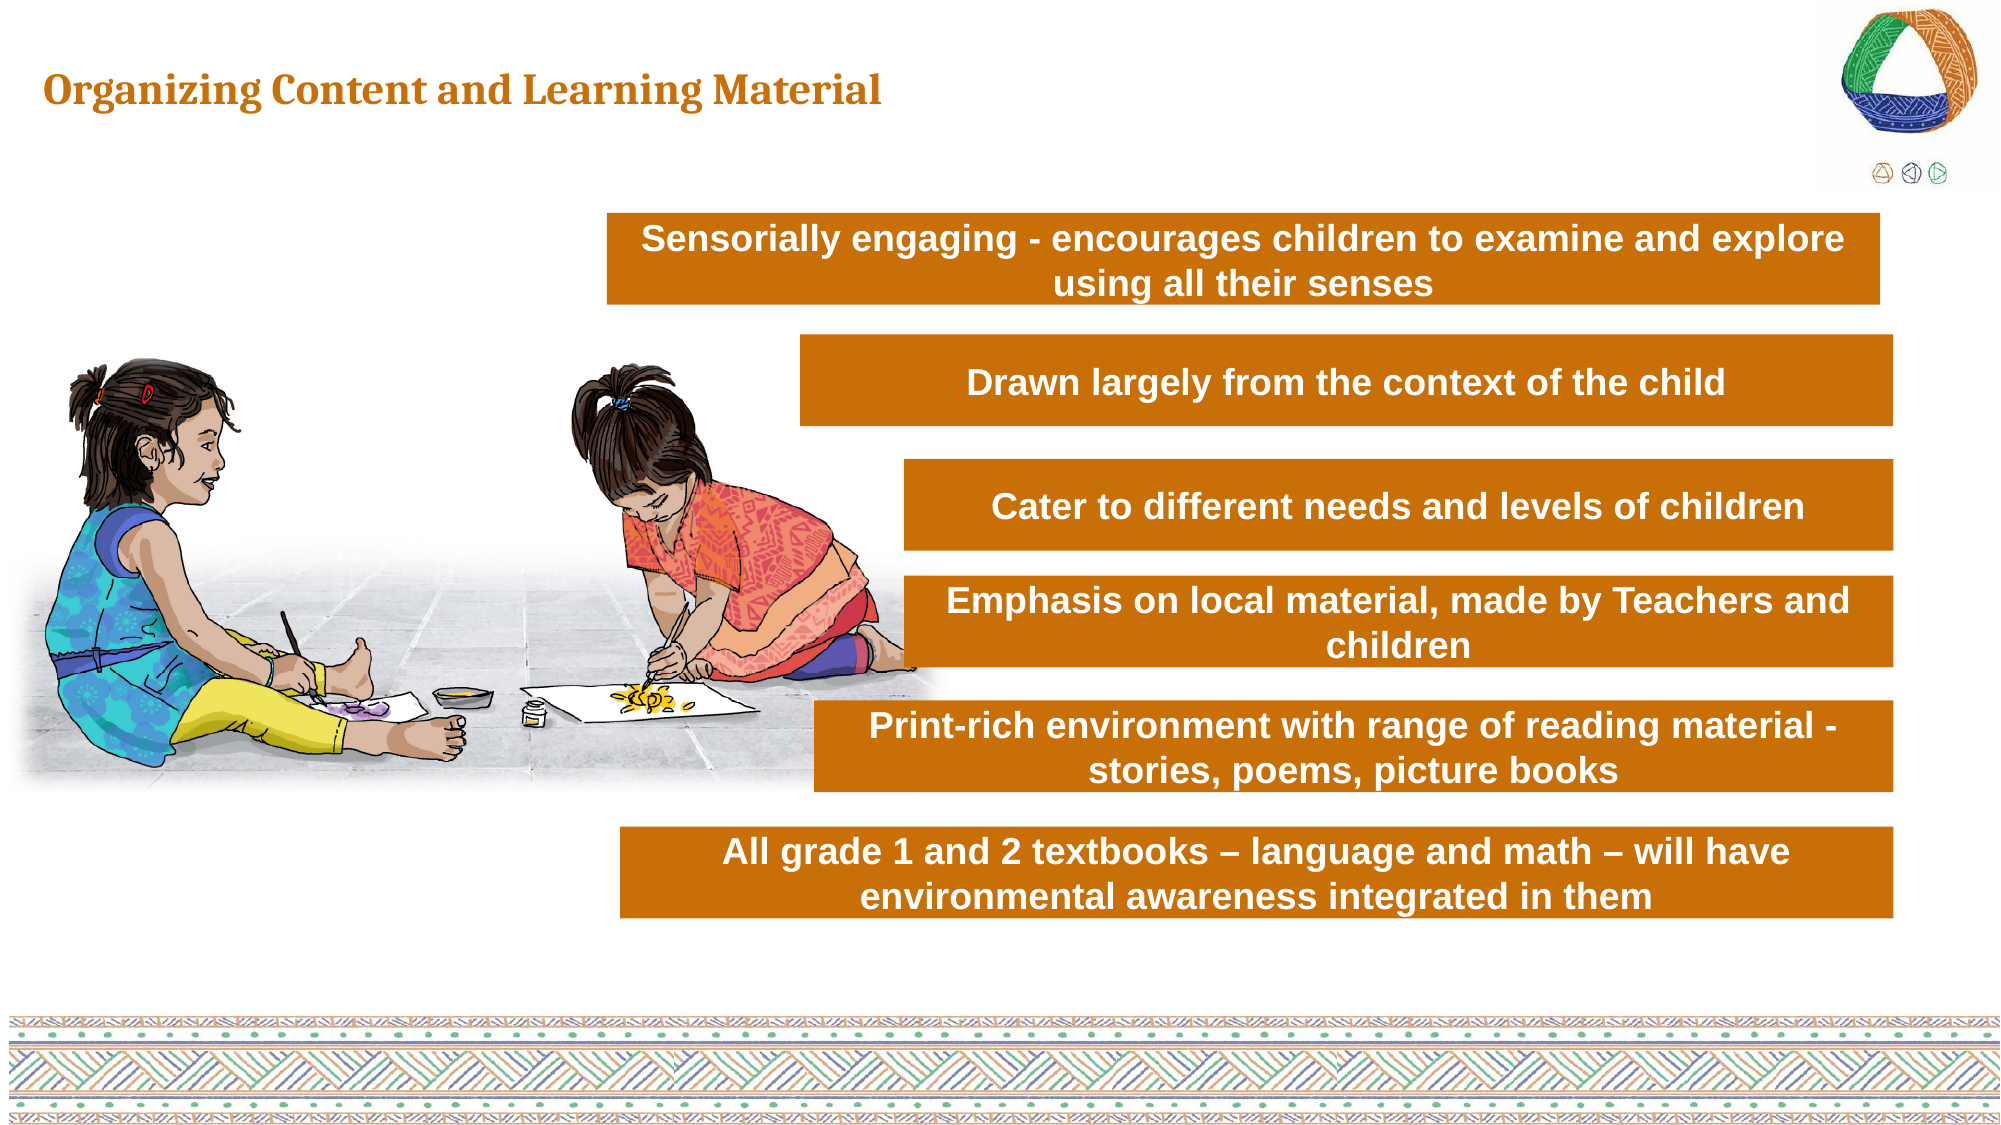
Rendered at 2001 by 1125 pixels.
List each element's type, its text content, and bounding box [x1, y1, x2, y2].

title Organizing Content and Learning Material [23, 45, 1813, 172]
text_box Emphasis on local material, made by Teachers and children [948, 575, 1894, 668]
text_box All grade 1 and 2 textbooks – language and math – will have environmental awareness integrated in them [620, 826, 1894, 919]
text_box Print-rich environment with range of reading material - stories, poems, picture books [948, 700, 1894, 793]
text_box Cater to different needs and levels of children [948, 458, 1894, 551]
picture [9, 1012, 2000, 1125]
picture [9, 339, 948, 793]
picture [1813, 0, 2000, 189]
text_box Sensorially engaging - encourages children to examine and explore using all their senses [606, 212, 1881, 305]
text_box Drawn largely from the context of the child [800, 334, 1894, 427]
